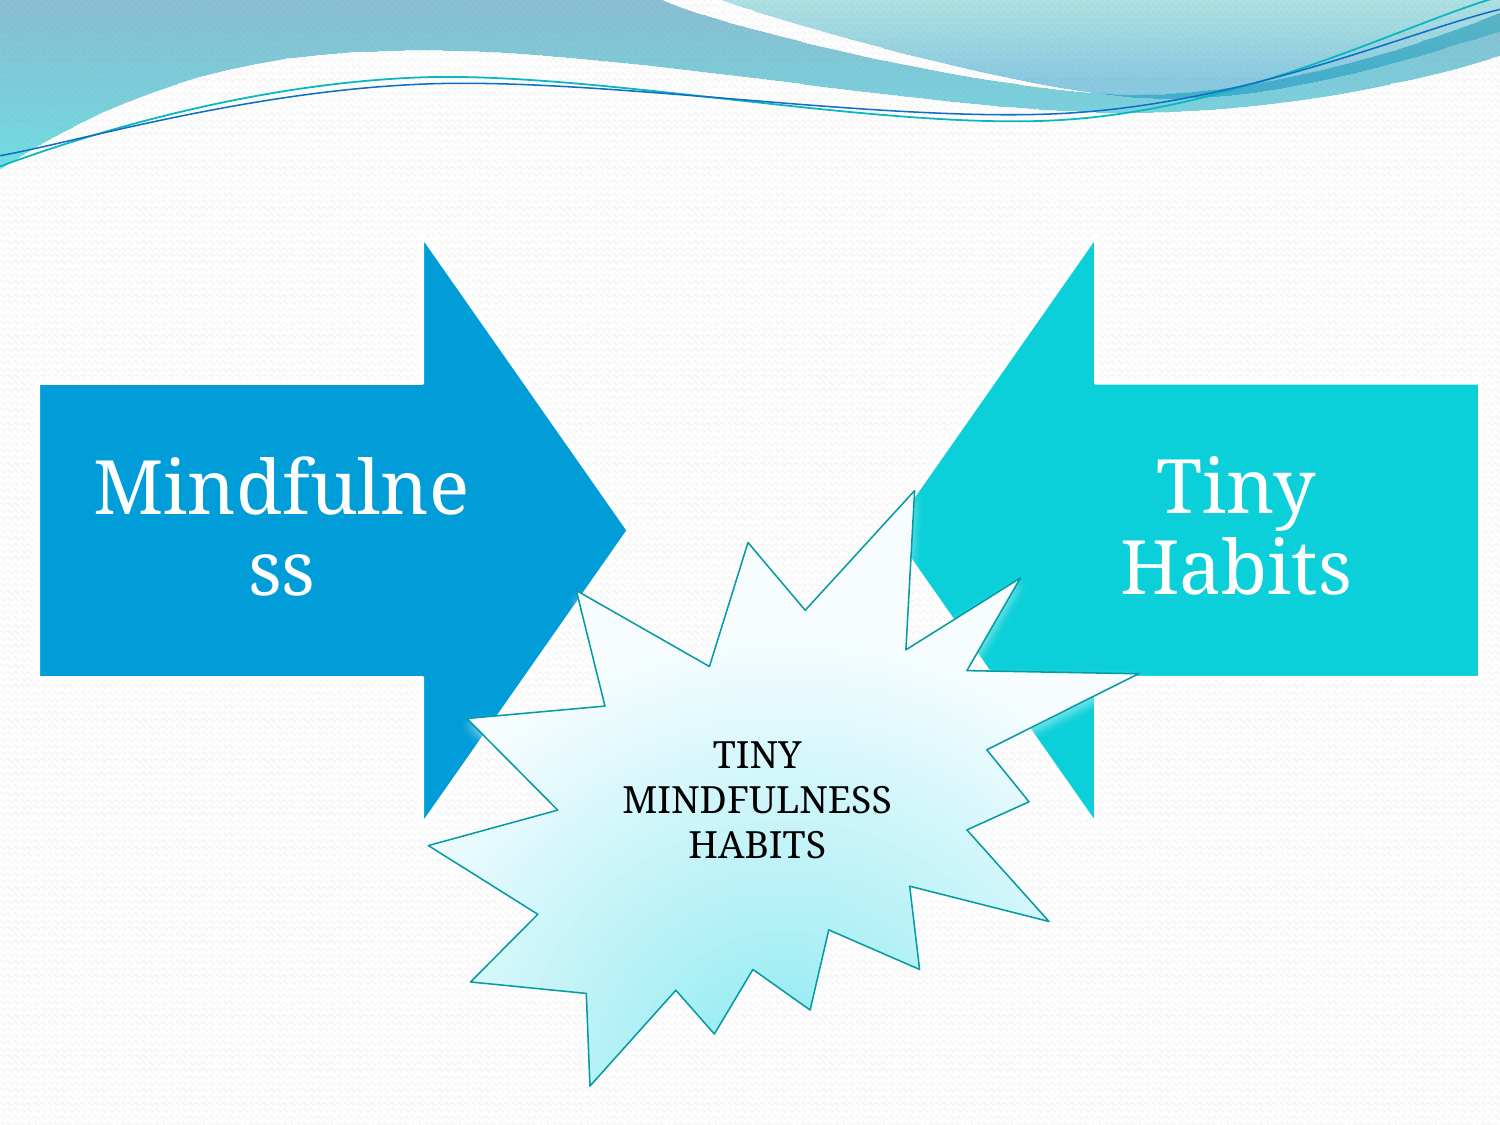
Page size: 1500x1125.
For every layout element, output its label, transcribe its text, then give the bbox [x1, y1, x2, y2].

text_box TINY MINDFULNESS HABITS [427, 839, 1050, 1087]
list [37, 234, 1481, 827]
